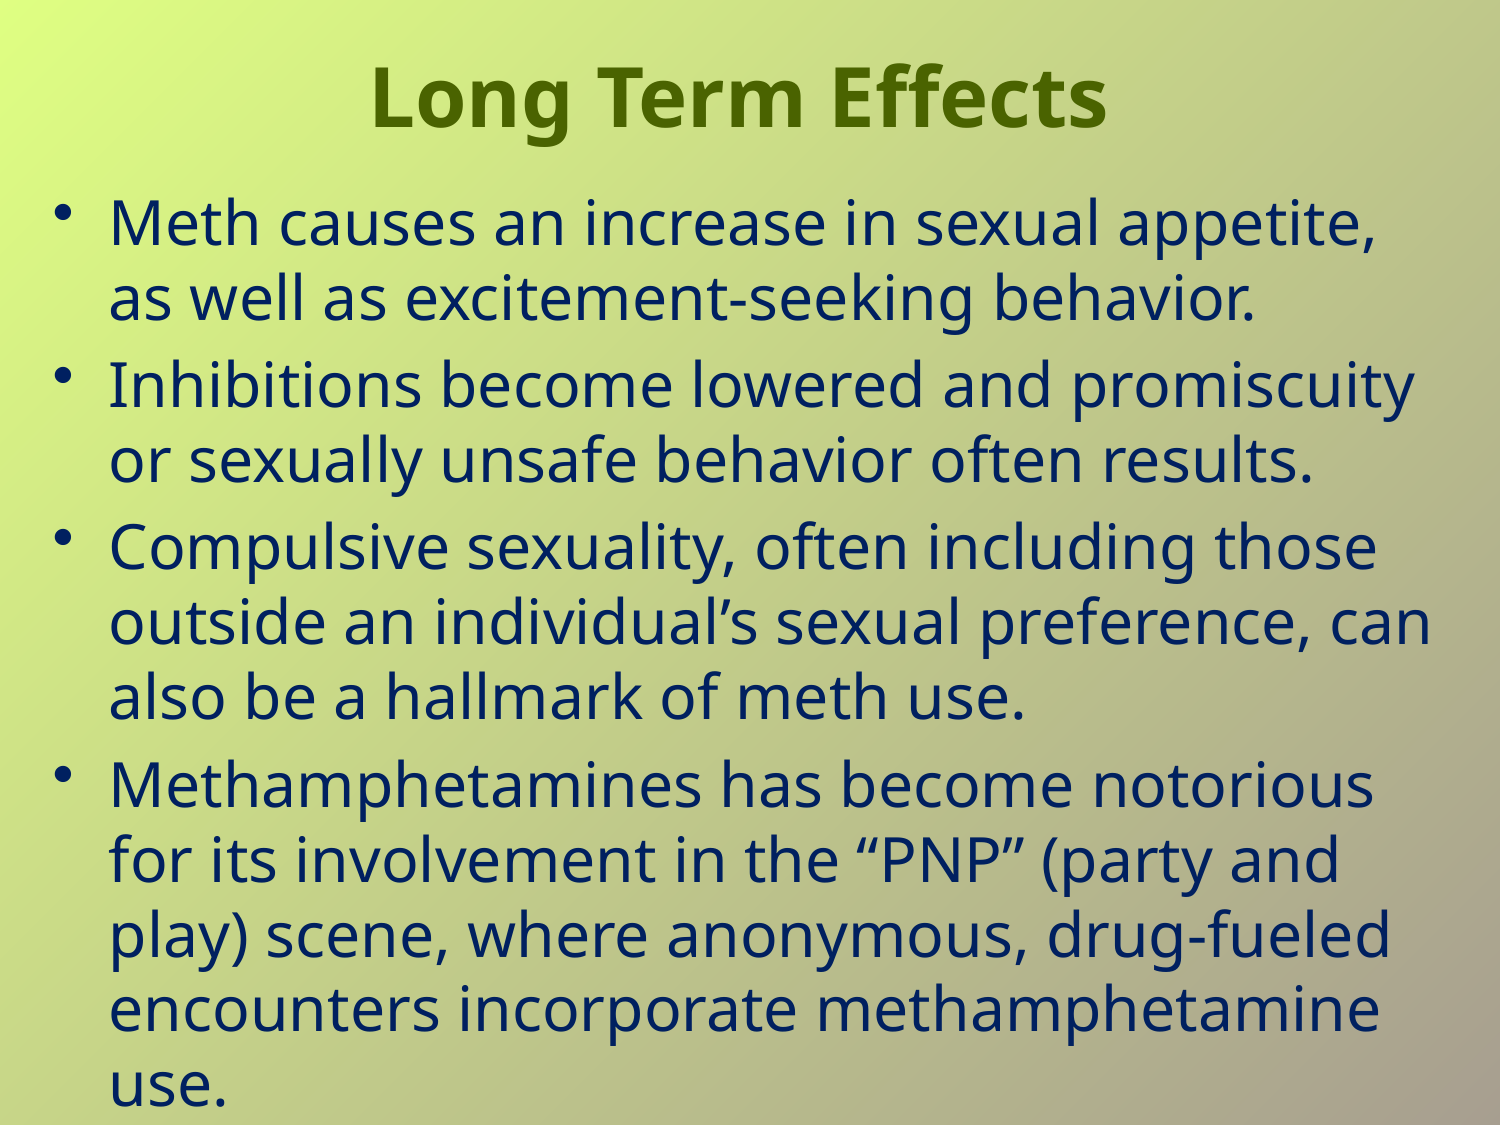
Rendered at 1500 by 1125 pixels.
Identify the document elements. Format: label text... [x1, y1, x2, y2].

title Long Term Effects [75, 0, 1425, 188]
list Meth causes an increase in sexual appetite, as well as excitement-seeking behavior. Inhibitions become lowered and promiscuity or sexually unsafe behavior often results. Compulsive sexuality, often including those outside an individual’s sexual preference, can also be a hallmark of meth use. Methamphetamines has become notorious for its involvement in the “PNP” (party and play) scene, where anonymous, drug-fueled encounters incorporate methamphetamine use. [37, 174, 1463, 980]
